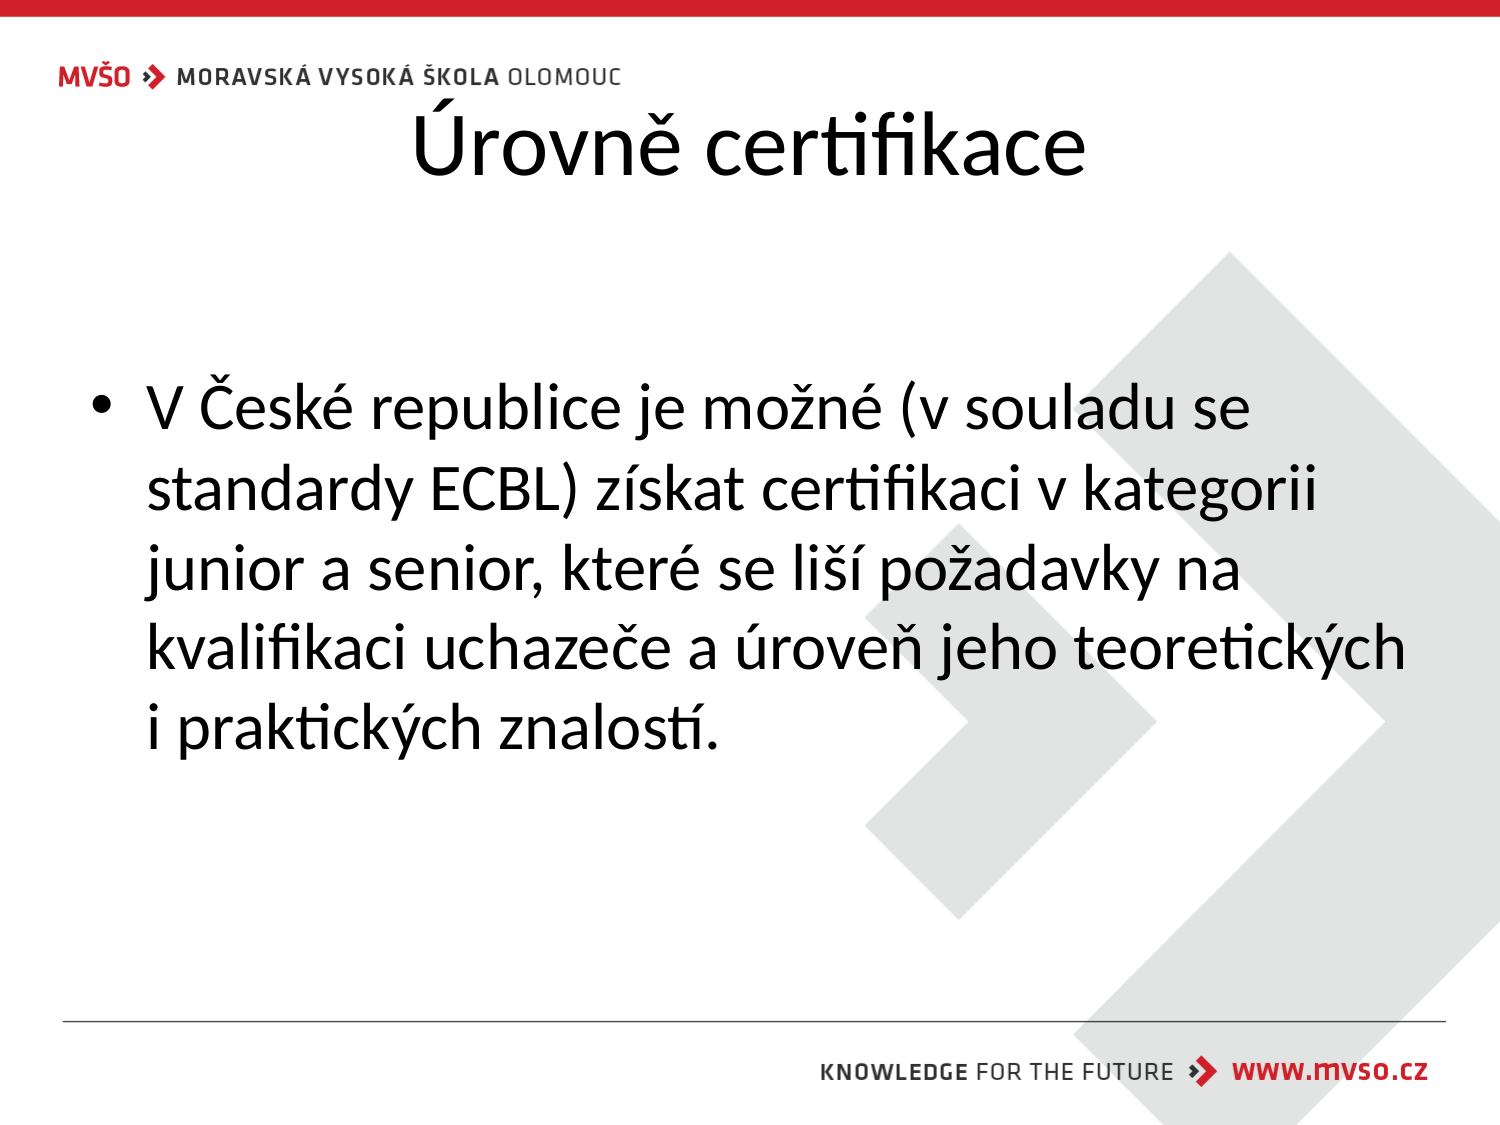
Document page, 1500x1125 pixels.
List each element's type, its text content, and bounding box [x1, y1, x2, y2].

list V České republice je možné (v souladu se standardy ECBL) získat certifikaci v kategorii junior a senior, které se liší požadavky na kvalifikaci uchazeče a úroveň jeho teoretických i praktických znalostí. [75, 262, 1425, 1005]
picture [0, 0, 1500, 1125]
title Úrovně certifikace [75, 45, 1425, 233]
